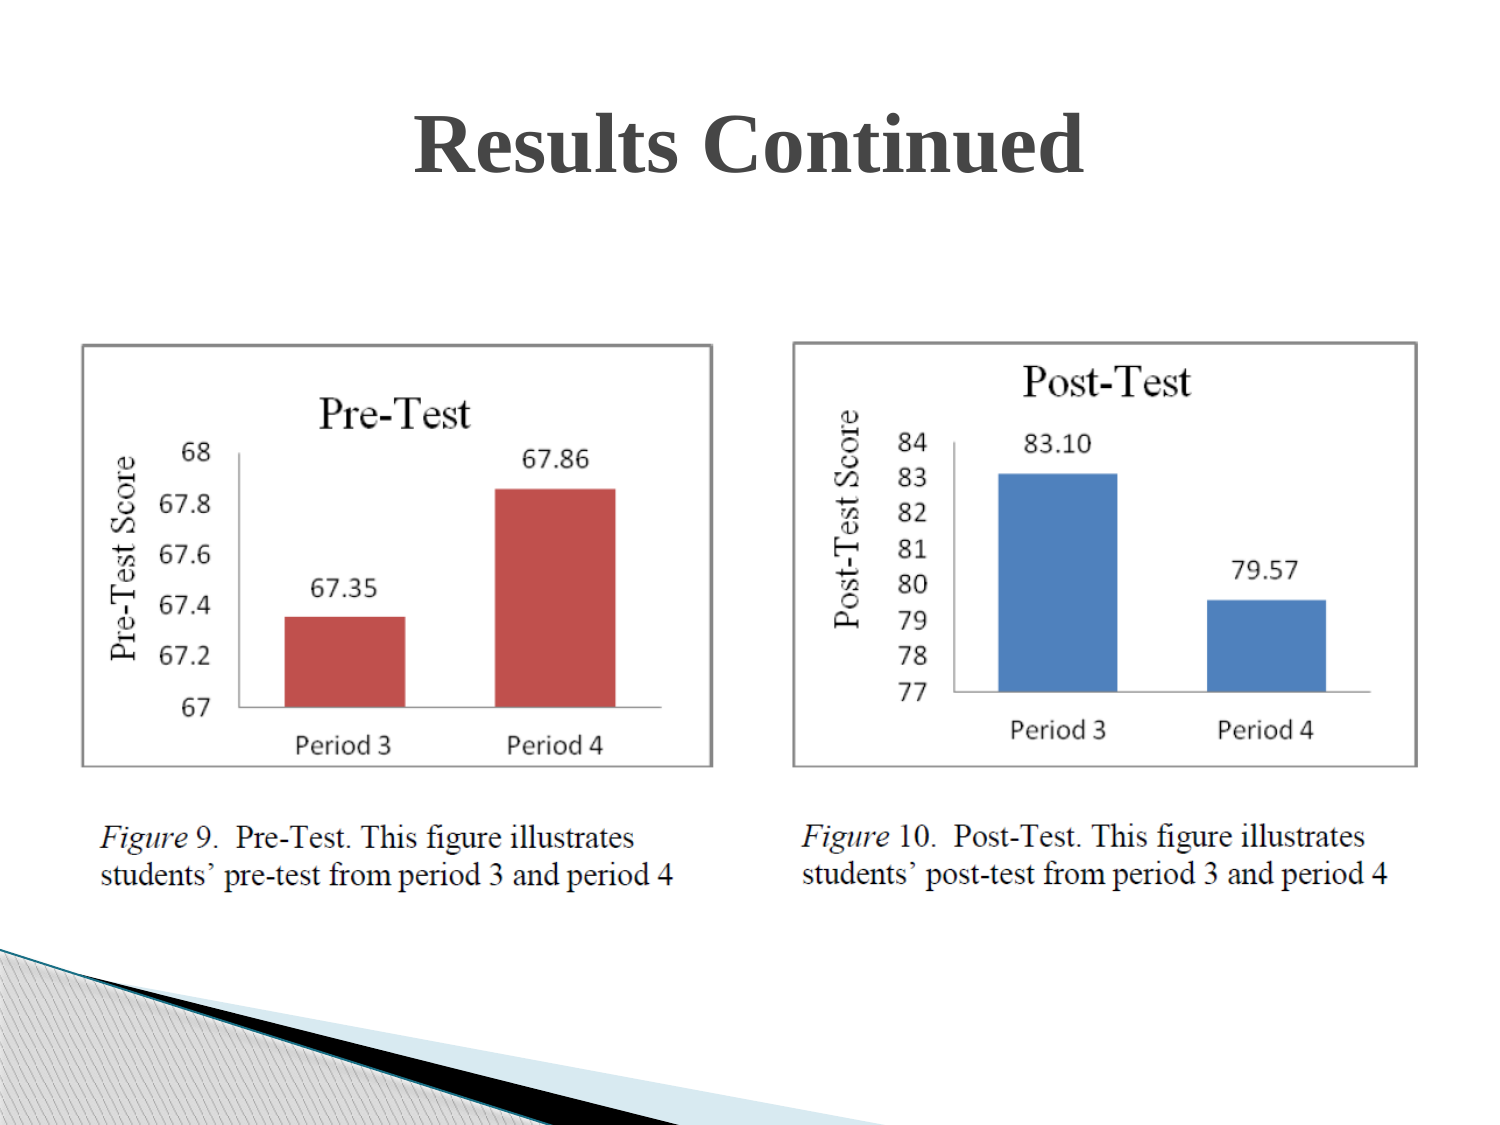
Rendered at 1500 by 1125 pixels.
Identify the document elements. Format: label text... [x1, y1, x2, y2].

title Results Continued [75, 45, 1425, 233]
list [74, 331, 1426, 897]
